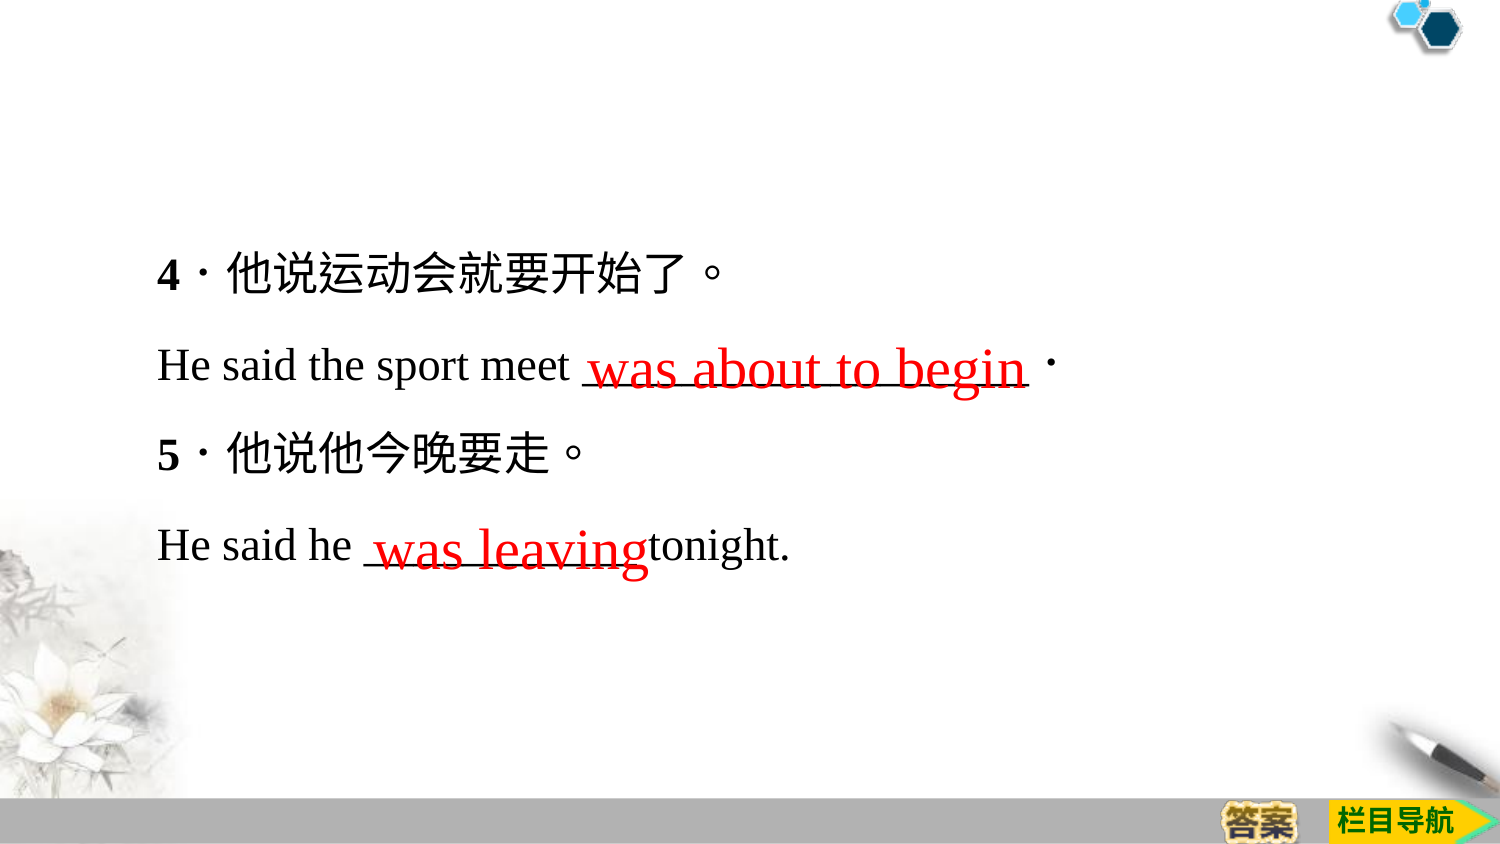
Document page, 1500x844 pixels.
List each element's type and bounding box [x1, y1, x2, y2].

picture [1219, 799, 1301, 844]
picture [0, 0, 1500, 798]
text_box [64, 244, 1436, 600]
picture [1329, 800, 1500, 844]
